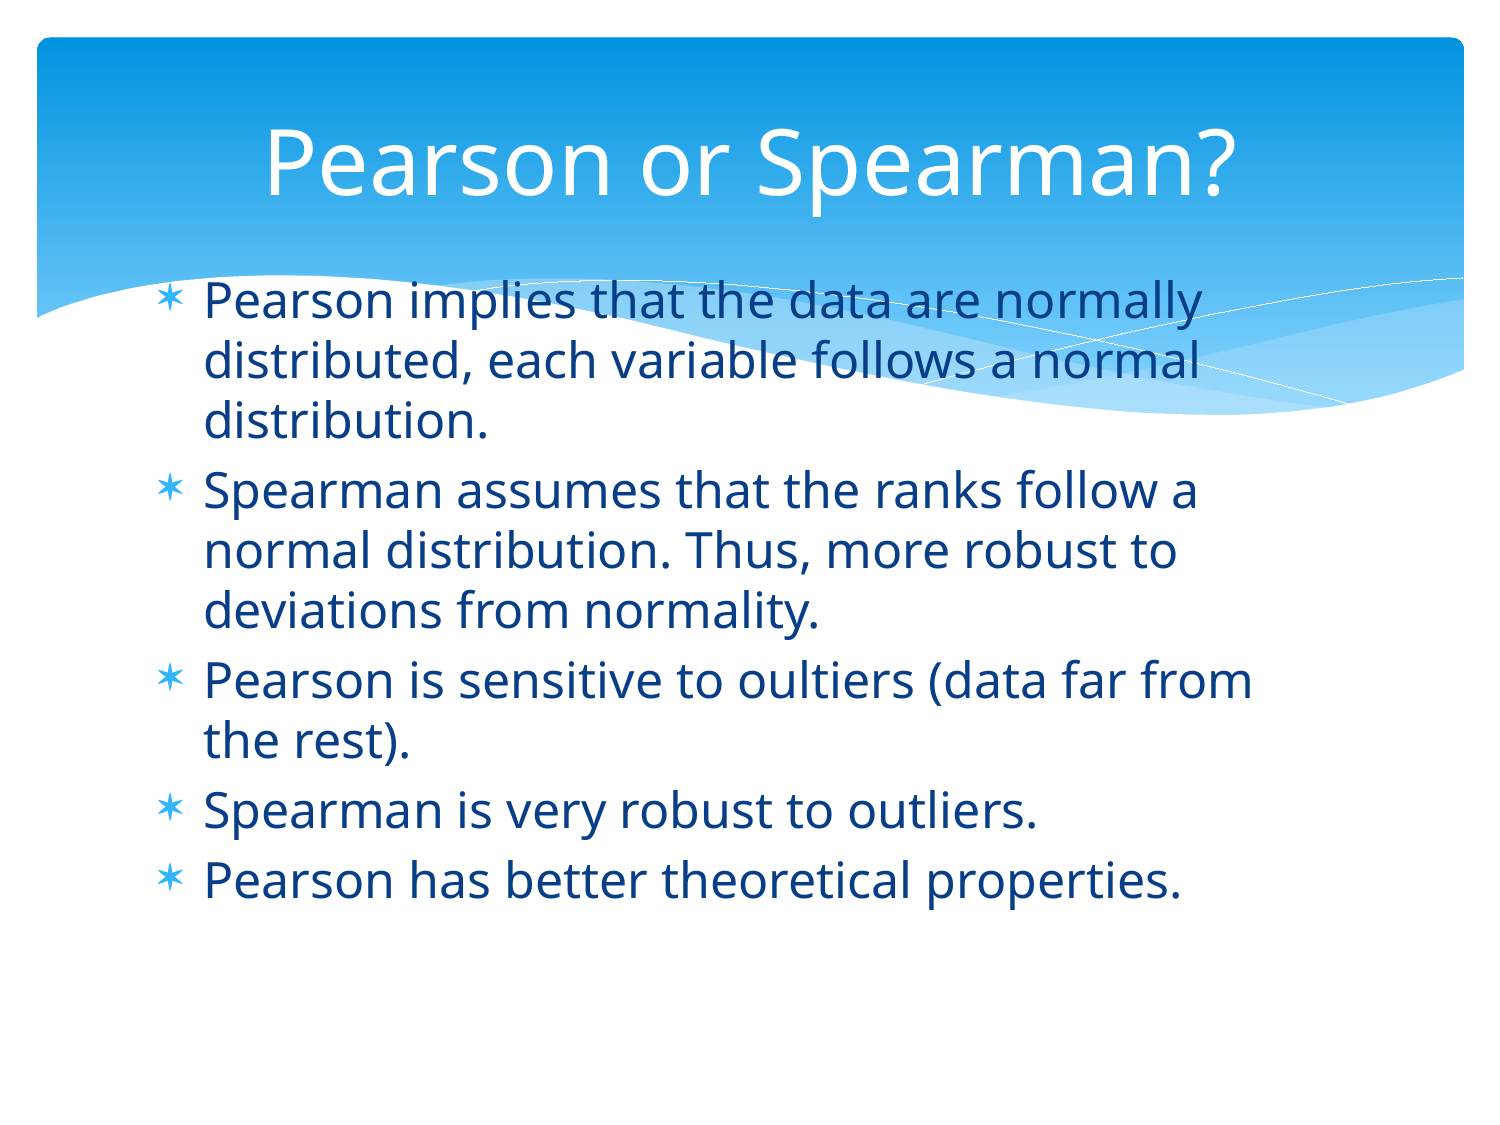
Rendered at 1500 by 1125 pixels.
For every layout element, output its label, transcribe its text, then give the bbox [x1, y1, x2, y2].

list Pearson implies that the data are normally distributed, each variable follows a normal distribution. Spearman assumes that the ranks follow a normal distribution. Thus, more robust to deviations from normality. Pearson is sensitive to oultiers (data far from the rest). Spearman is very robust to outliers. Pearson has better theoretical properties. [143, 261, 1359, 1005]
title Pearson or Spearman? [75, 55, 1425, 261]
